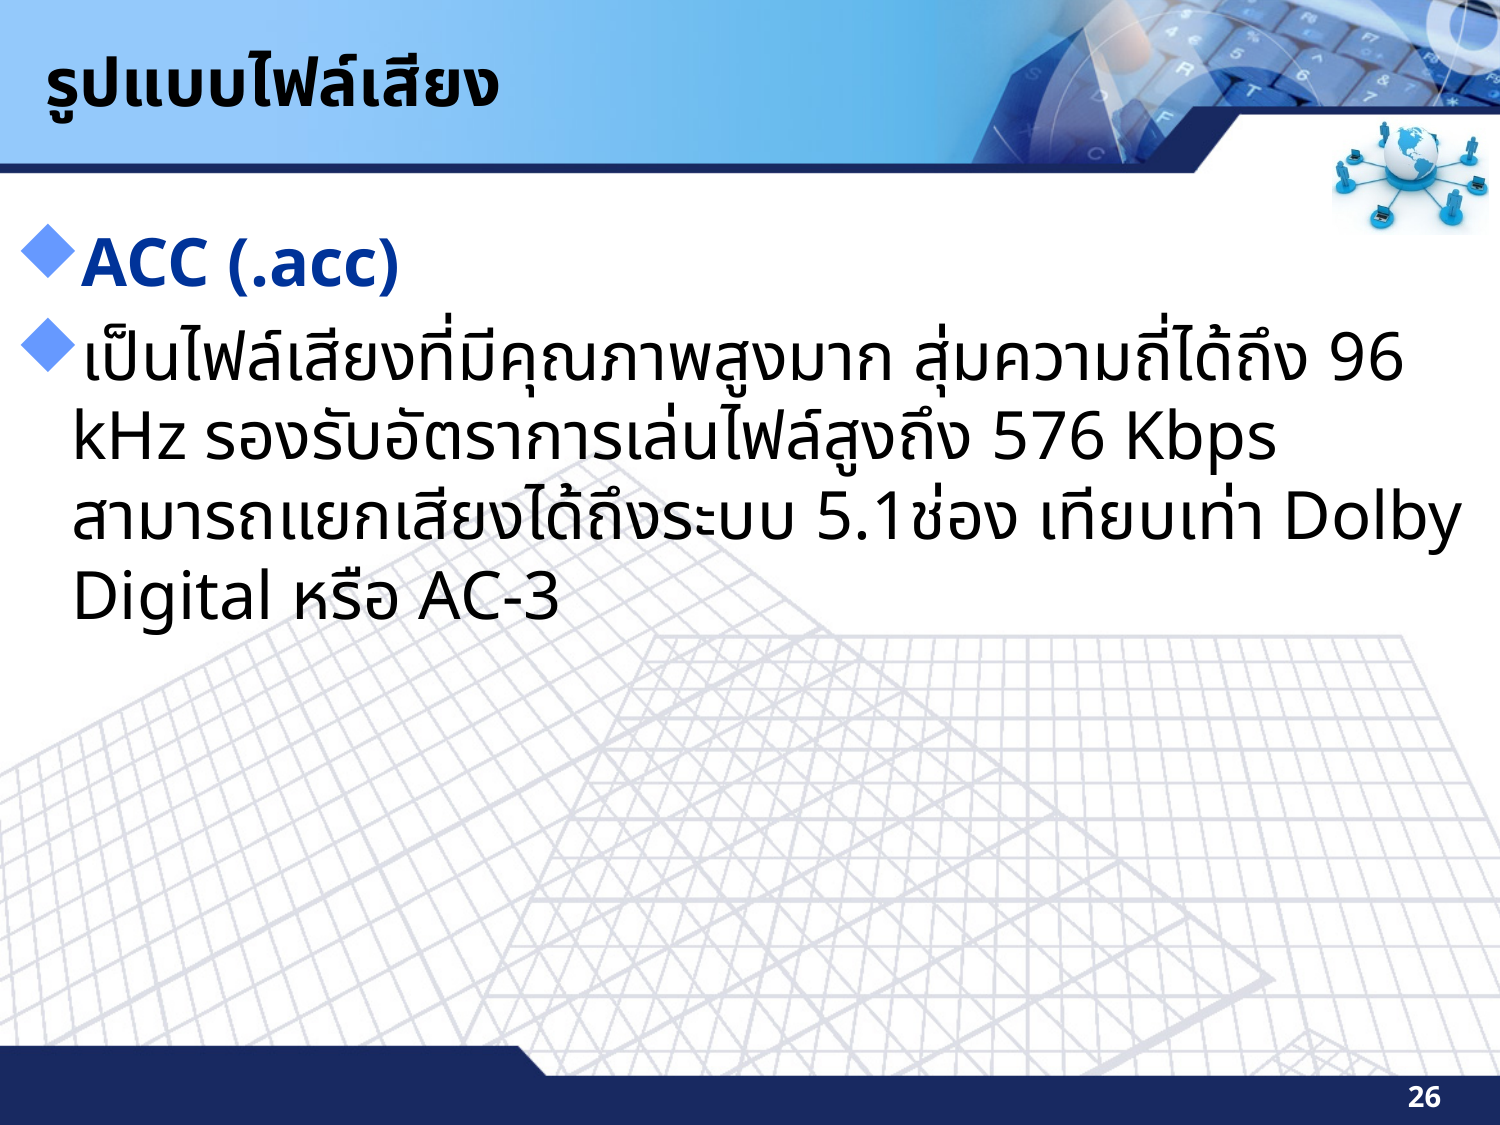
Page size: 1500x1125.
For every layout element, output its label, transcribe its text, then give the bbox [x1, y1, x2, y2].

picture [0, 1044, 1500, 1125]
picture [0, 0, 1500, 235]
slide_number 26 [1361, 1070, 1488, 1125]
list ACC (.acc) เป็นไฟล์เสียงที่มีคุณภาพสูงมาก สุ่มความถี่ได้ถึง 96 kHz รองรับอัตราการเล่นไฟล์สูงถึง 576 Kbps สามารถแยกเสียงได้ถึงระบบ 5.1ช่อง เทียบเท่า Dolby Digital หรือ AC-3 [0, 212, 1500, 1044]
title รูปแบบไฟล์เสียง [29, 23, 1500, 138]
